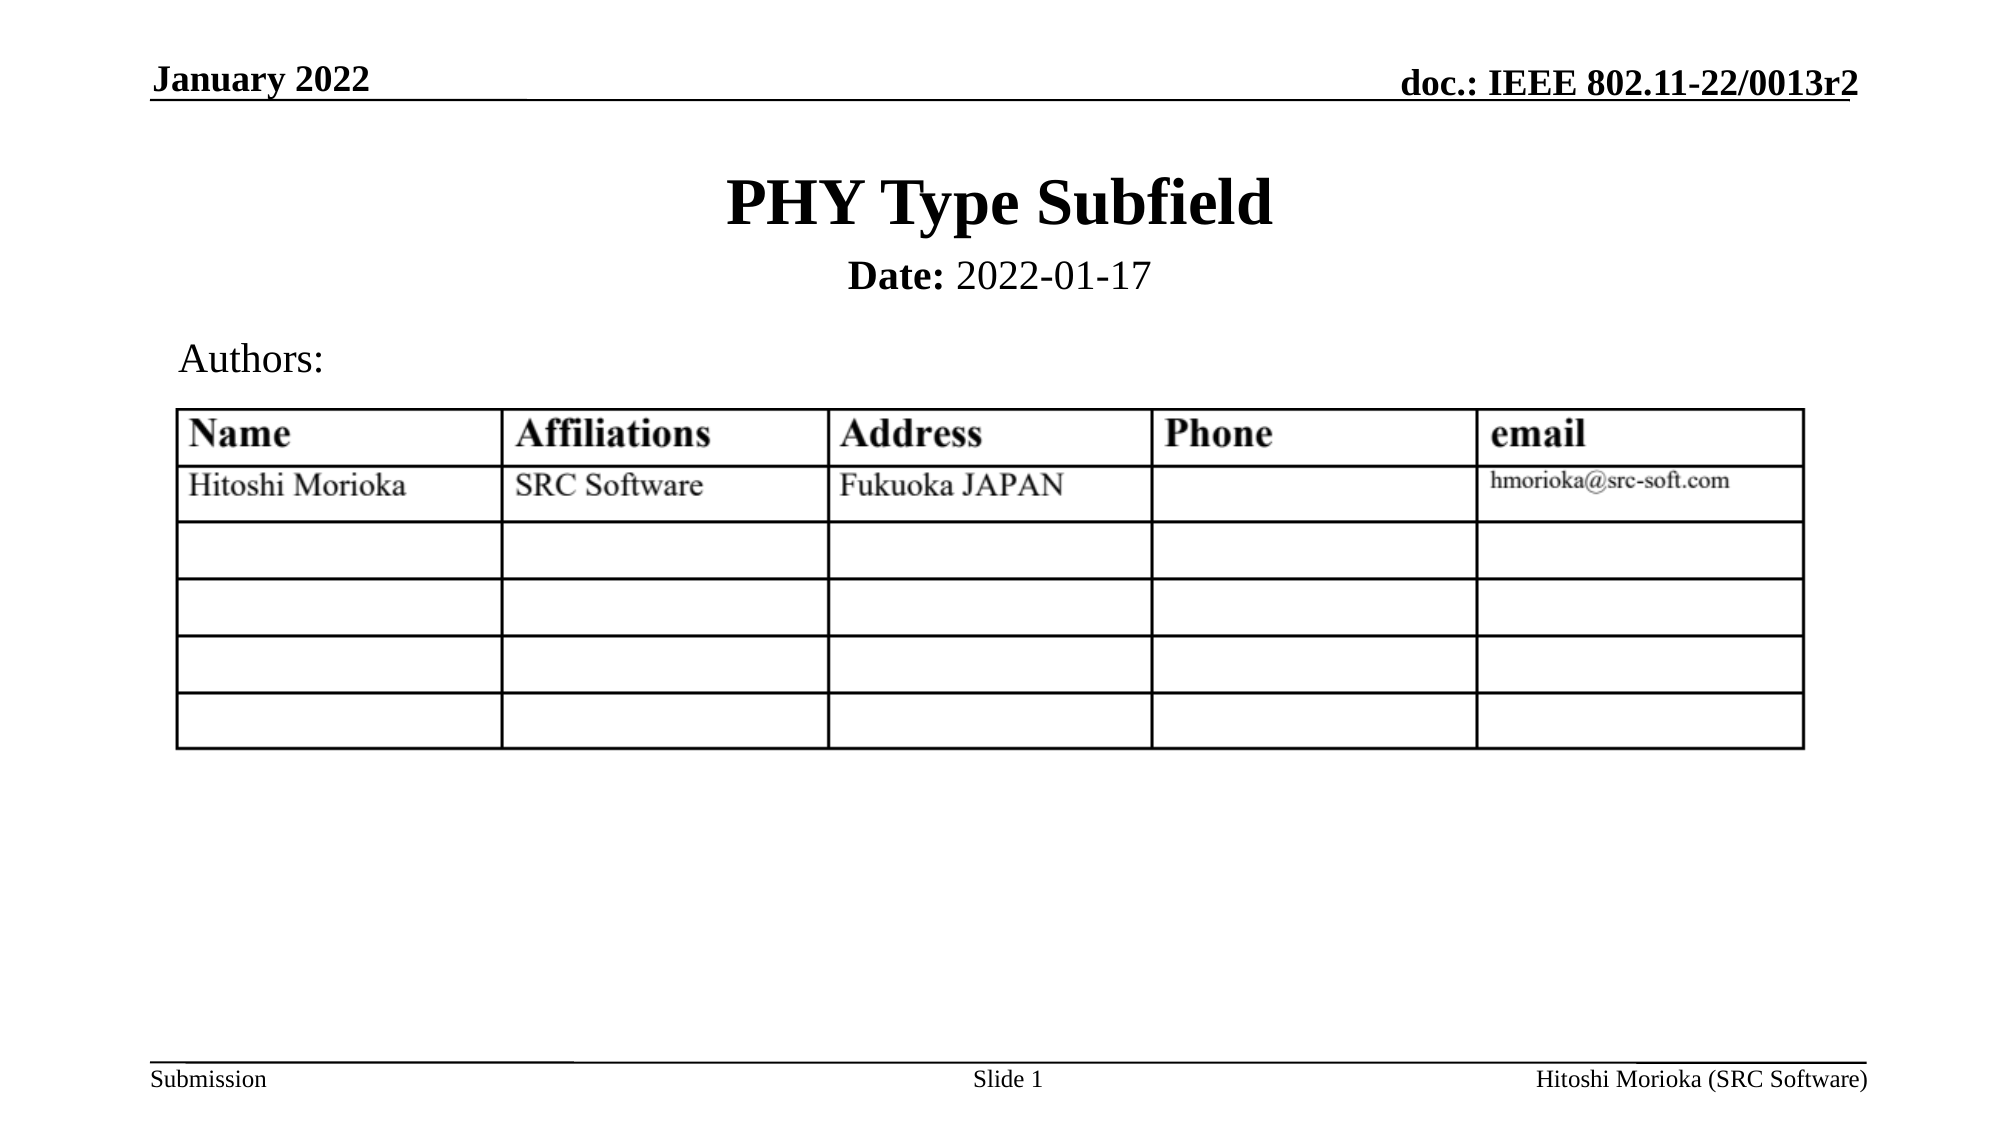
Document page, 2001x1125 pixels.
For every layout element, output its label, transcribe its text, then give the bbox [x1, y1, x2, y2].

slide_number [152, 54, 563, 100]
footer Hitoshi Morioka (SRC Software) [1171, 1061, 1869, 1093]
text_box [162, 408, 1849, 792]
text_box Authors: [162, 323, 401, 387]
title PHY Type Subfield [149, 76, 1851, 319]
slide_number Slide 1 [950, 1061, 1067, 1123]
subtitle Date: 2022-01-17 [299, 239, 1701, 319]
